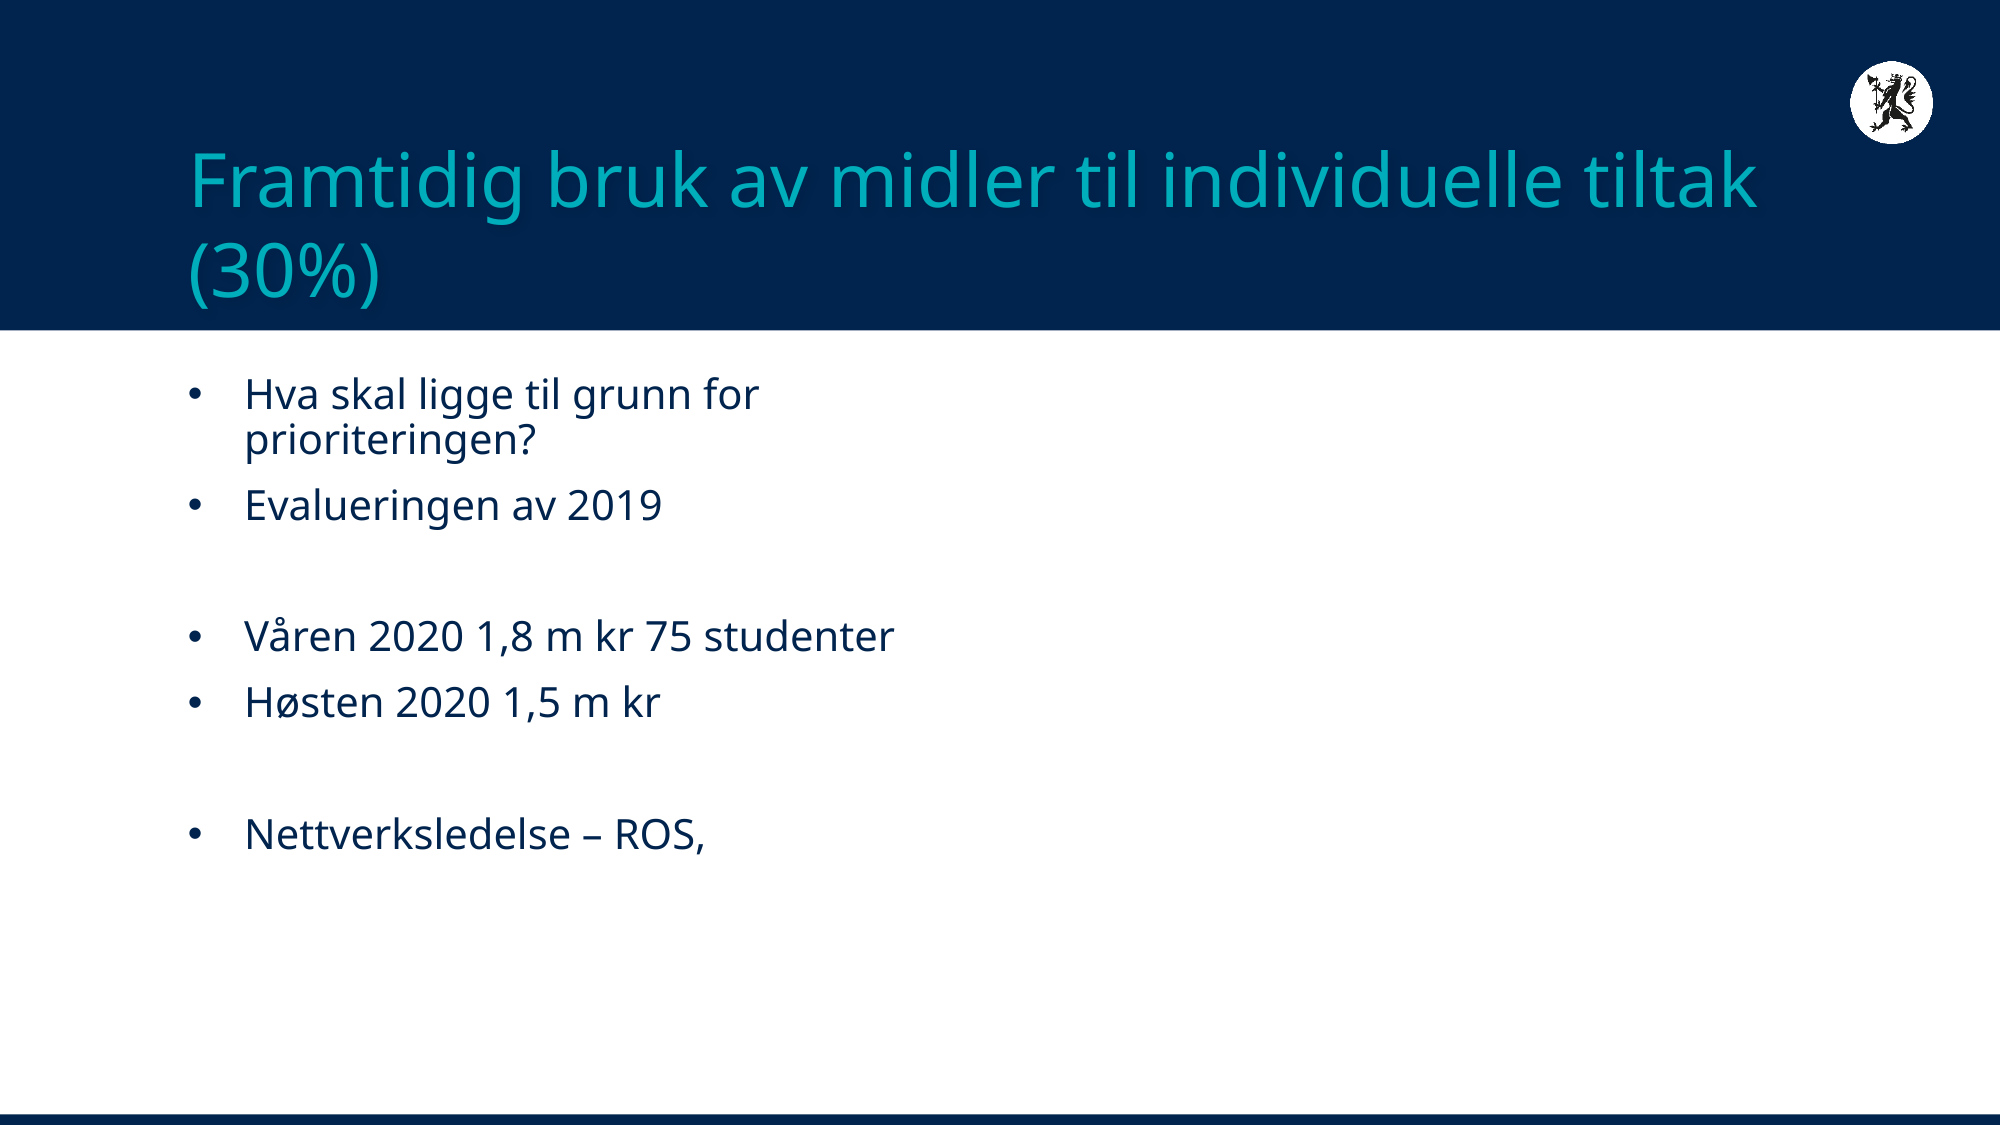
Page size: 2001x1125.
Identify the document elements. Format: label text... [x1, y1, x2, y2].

picture [1850, 61, 1933, 144]
list Hva skal ligge til grunn for prioriteringen? Evalueringen av 2019 Våren 2020 1,8 m kr 75 studenter Høsten 2020 1,5 m kr Nettverksledelse – ROS, [173, 366, 1071, 1068]
title Framtidig bruk av midler til individuelle tiltak (30%) [173, 143, 1827, 320]
